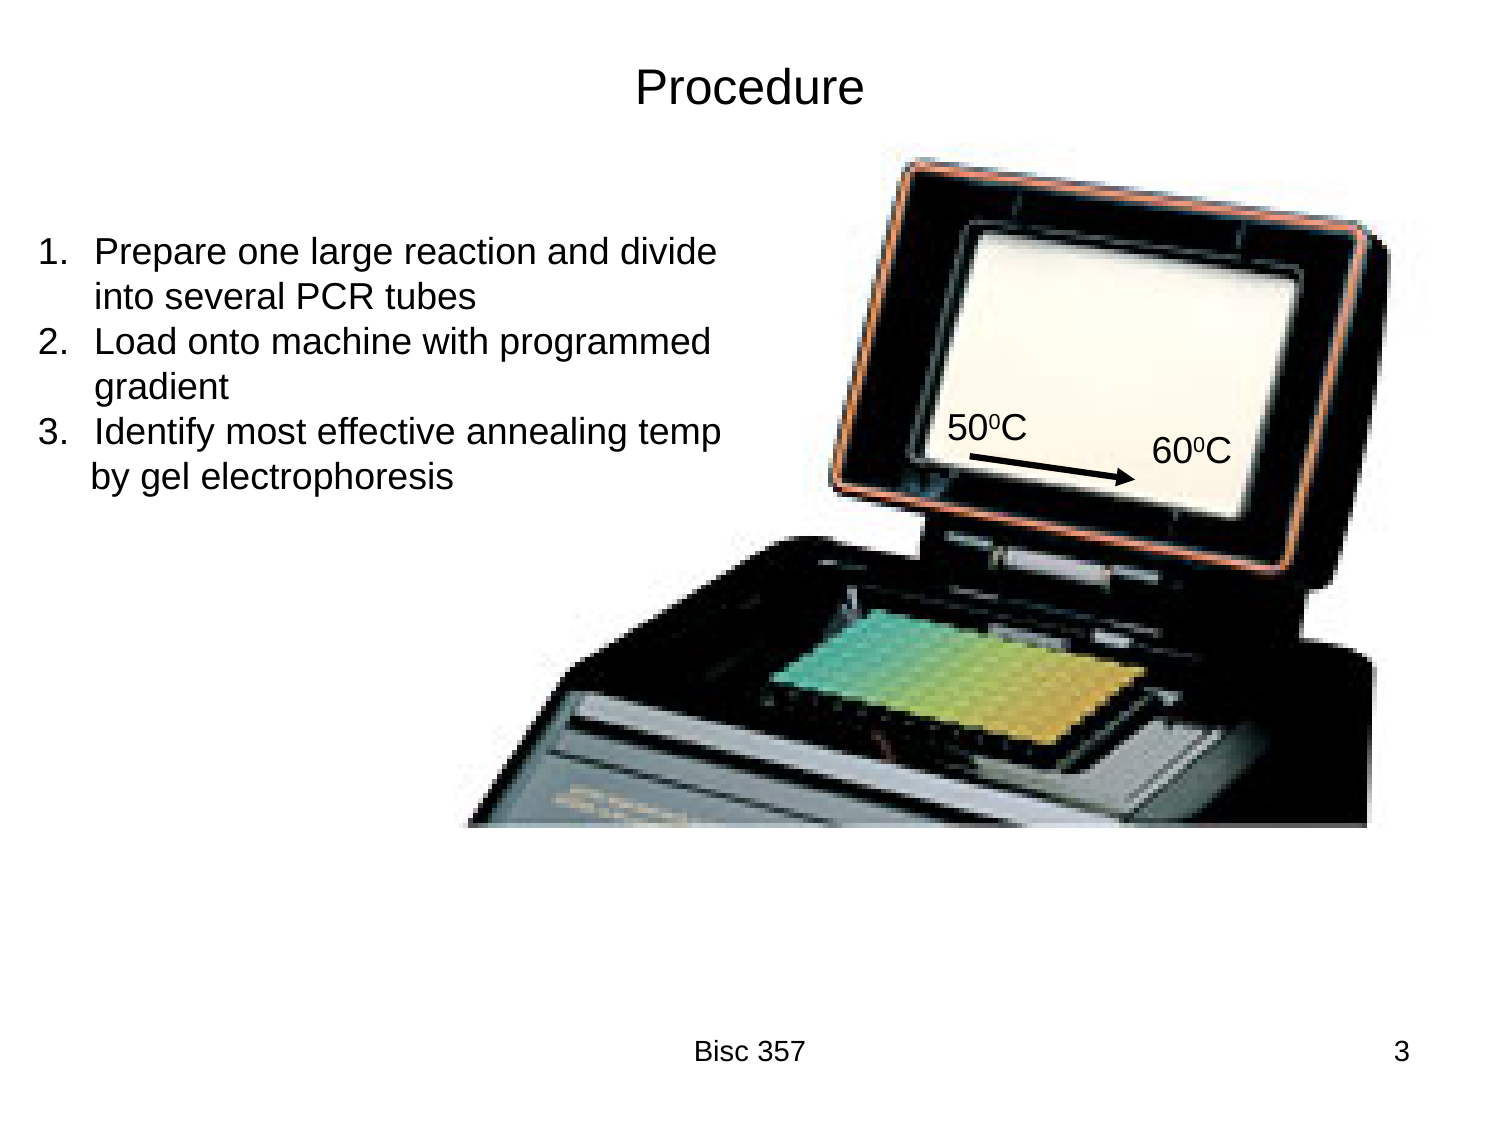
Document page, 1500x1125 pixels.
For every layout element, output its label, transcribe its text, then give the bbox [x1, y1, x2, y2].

footer Bisc 357 [512, 1024, 988, 1103]
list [454, 142, 1427, 829]
title Procedure [75, 19, 1425, 149]
slide_number 3 [1074, 1024, 1426, 1103]
text_box Prepare one large reaction and divide into several PCR tubes Load onto machine with programmed gradient Identify most effective annealing temp by gel electrophoresis [23, 219, 449, 550]
